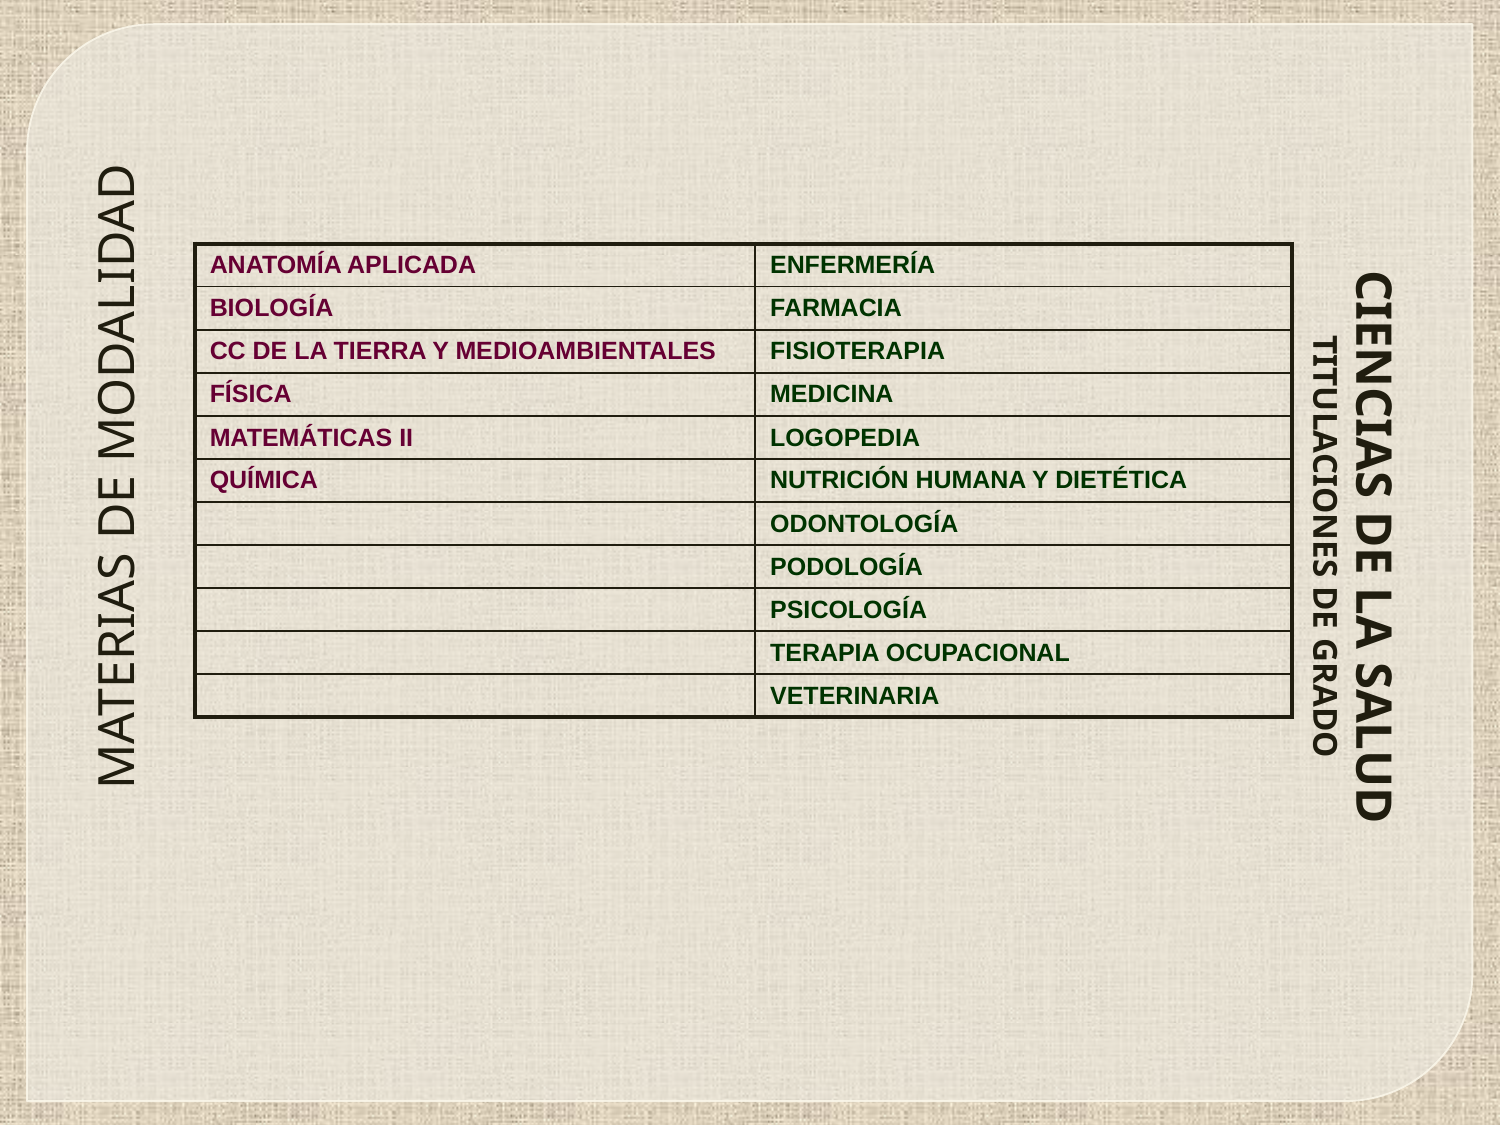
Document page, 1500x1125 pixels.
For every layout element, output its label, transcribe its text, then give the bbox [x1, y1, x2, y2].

table_cell CC DE LA TIERRA Y MEDIOAMBIENTALES [197, 331, 754, 372]
table_cell FARMACIA [756, 287, 1290, 329]
table_cell MEDICINA [756, 374, 1290, 415]
table_cell FISIOTERAPIA [756, 331, 1290, 372]
picture [0, 0, 1500, 1125]
table_cell MATEMÁTICAS II [197, 417, 754, 458]
table_header ANATOMÍA APLICADA [197, 246, 754, 286]
table_cell PSICOLOGÍA [756, 589, 1290, 630]
table_cell BIOLOGÍA [197, 287, 754, 329]
table_cell VETERINARIA [756, 675, 1290, 715]
table_cell QUÍMICA [197, 460, 754, 501]
table_cell ODONTOLOGÍA [756, 503, 1290, 544]
table_cell FÍSICA [197, 374, 754, 415]
title CIENCIAS DE LA SALUD TITULACIONES DE GRADO [1269, 0, 1415, 1094]
table_cell LOGOPEDIA [756, 417, 1290, 458]
table_cell [197, 675, 754, 715]
table_cell NUTRICIÓN HUMANA Y DIETÉTICA [756, 460, 1290, 501]
table_cell PODOLOGÍA [756, 546, 1290, 587]
table_cell [197, 589, 754, 630]
table_cell TERAPIA OCUPACIONAL [756, 632, 1290, 673]
table_cell [197, 546, 754, 587]
list MATERIAS DE MODALIDAD [76, 149, 207, 1050]
table_header ENFERMERÍA [756, 246, 1290, 286]
table_cell [197, 632, 754, 673]
table_cell [197, 503, 754, 544]
